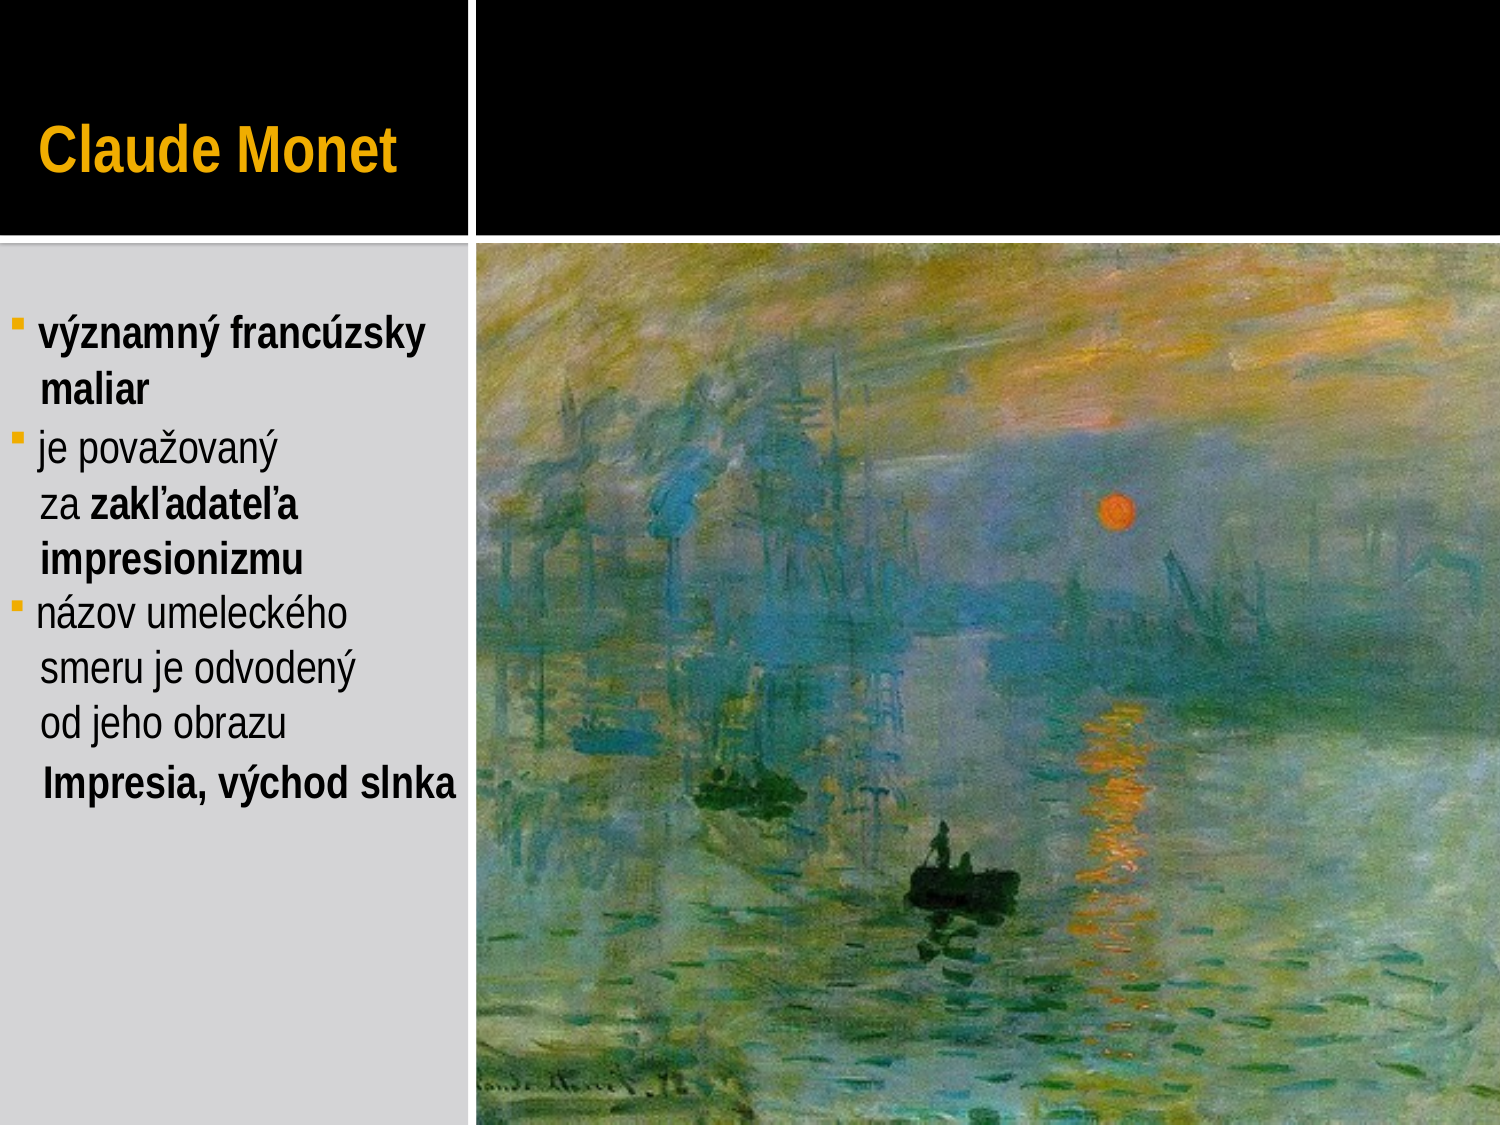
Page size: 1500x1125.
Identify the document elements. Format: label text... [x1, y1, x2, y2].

picture [476, 243, 1500, 1125]
list významný francúzsky maliar je považovaný za zakľadateľa impresionizmu názov umeleckého smeru je odvodený od jeho obrazu Impresia, východ slnka [0, 283, 470, 1034]
title Claude Monet [26, 25, 442, 186]
